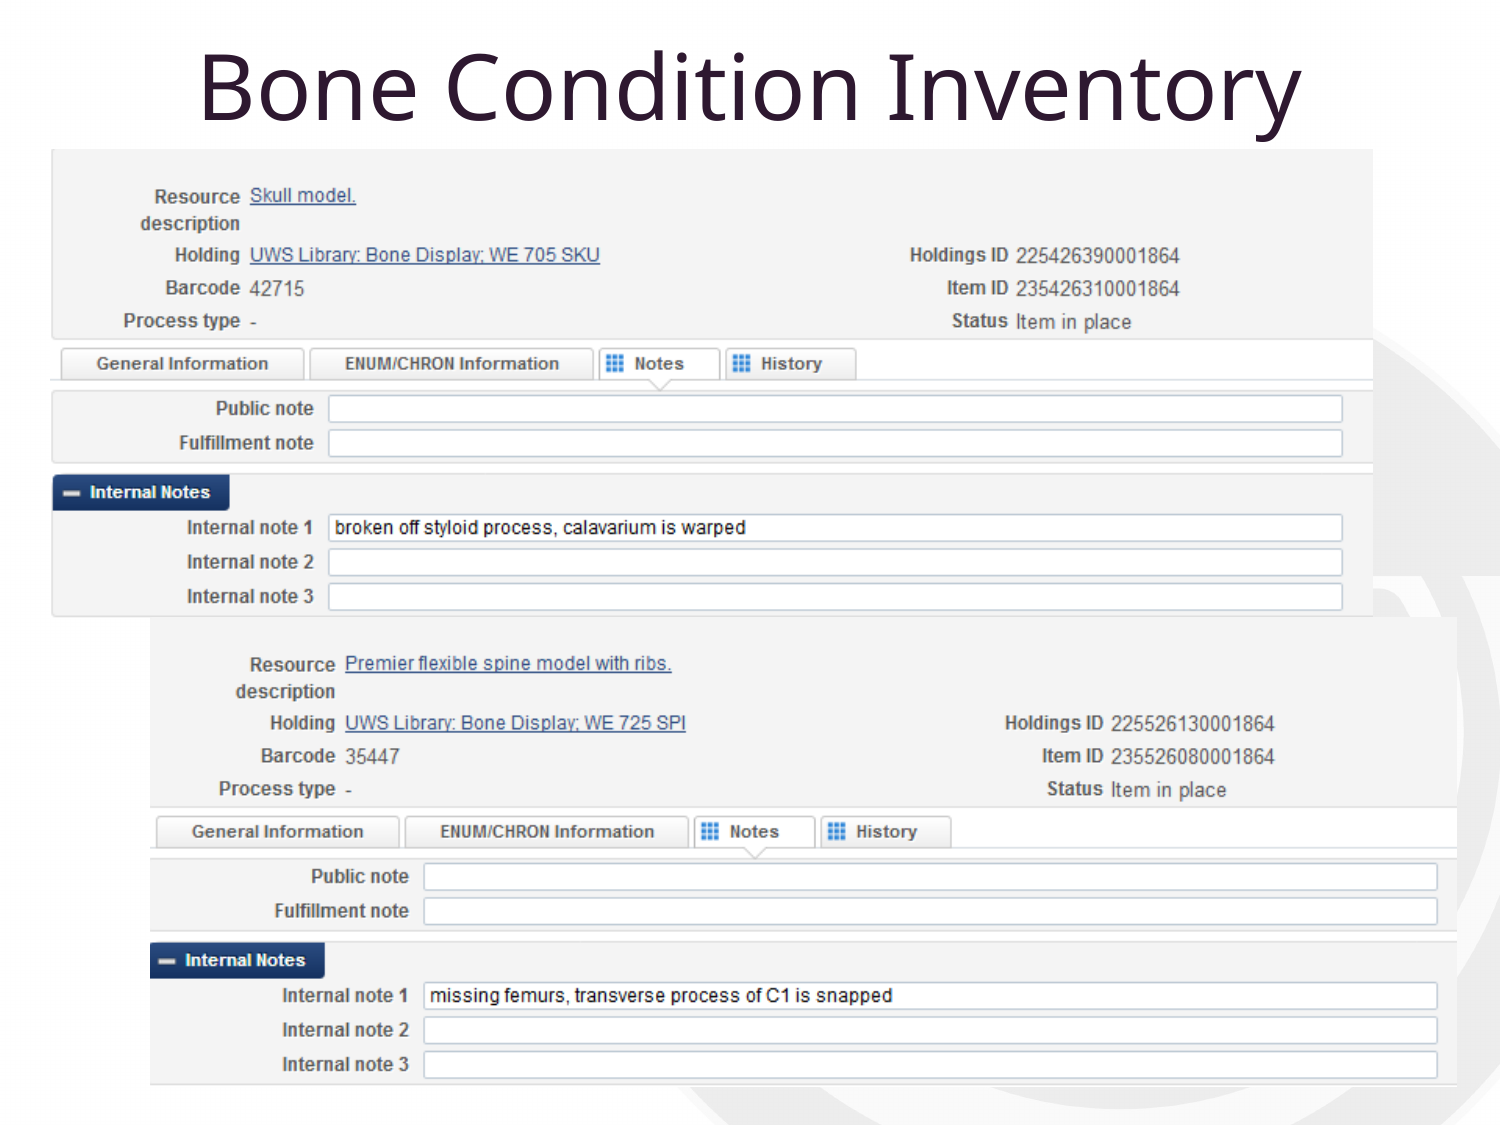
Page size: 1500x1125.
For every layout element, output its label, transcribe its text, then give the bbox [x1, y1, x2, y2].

title Bone Condition Inventory [75, 45, 1425, 233]
picture [0, 0, 1500, 1125]
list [149, 617, 1457, 1087]
